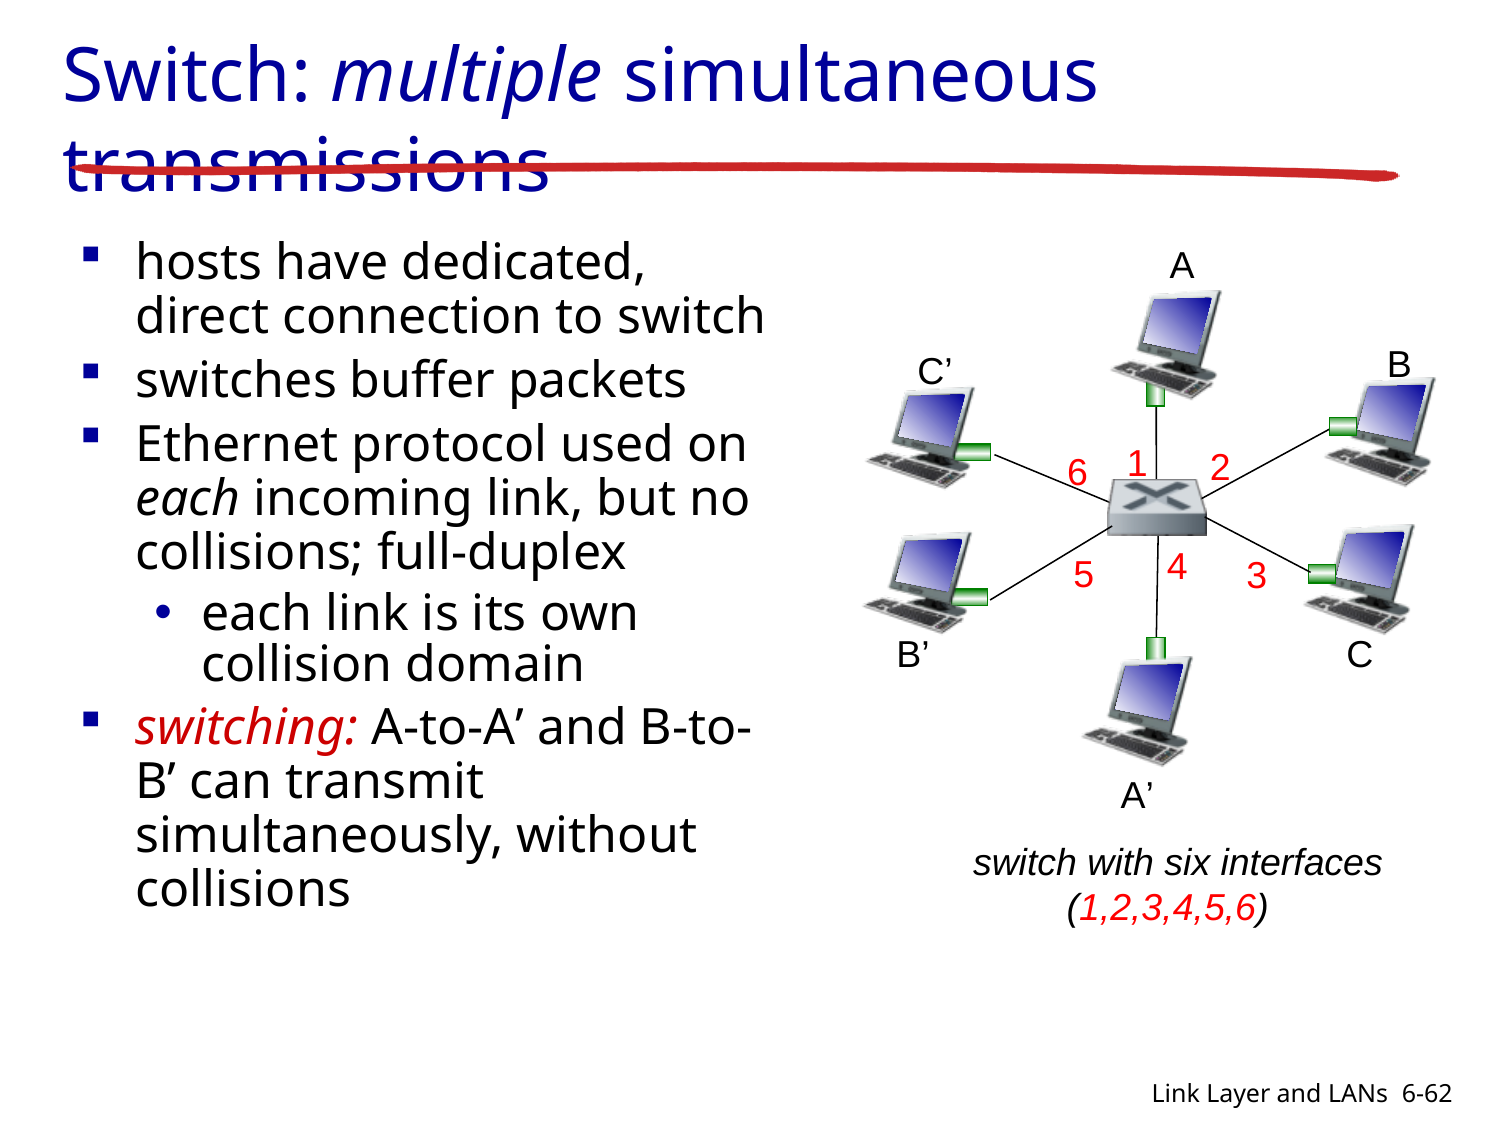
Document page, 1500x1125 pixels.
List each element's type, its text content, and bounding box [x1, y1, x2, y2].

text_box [837, 233, 1439, 937]
list hosts have dedicated, direct connection to switch switches buffer packets Ethernet protocol used on each incoming link, but no collisions; full-duplex each link is its own collision domain switching: A-to-A’ and B-to-B’ can transmit simultaneously, without collisions [64, 228, 804, 980]
slide_number 6-62 [1387, 1069, 1478, 1115]
picture [64, 157, 1415, 187]
footer Link Layer and LANs [1045, 1069, 1404, 1110]
title Switch: multiple simultaneous transmissions [47, 22, 1437, 210]
